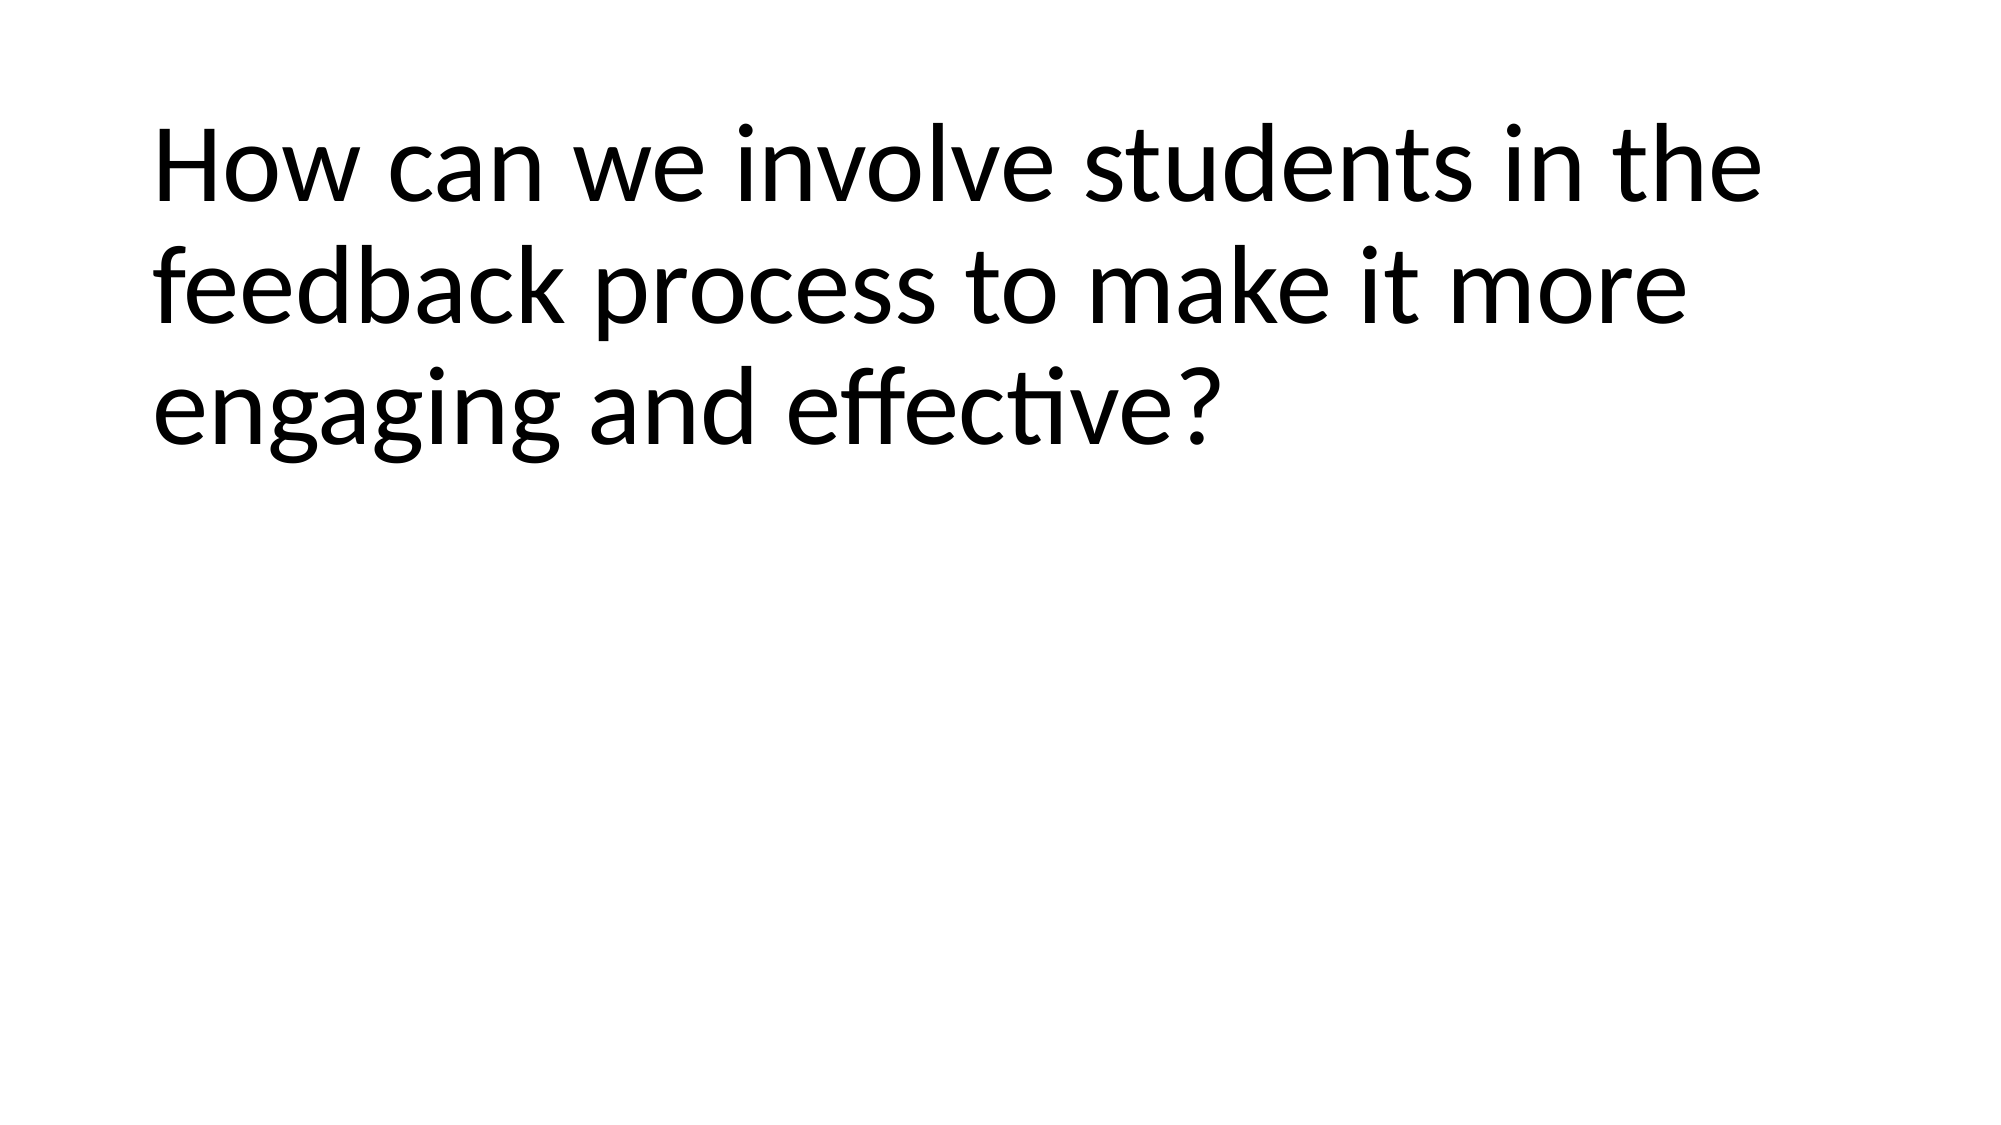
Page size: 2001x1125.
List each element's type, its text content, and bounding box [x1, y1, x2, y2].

list How can we involve students in the feedback process to make it more engaging and effective? [137, 97, 1863, 1037]
